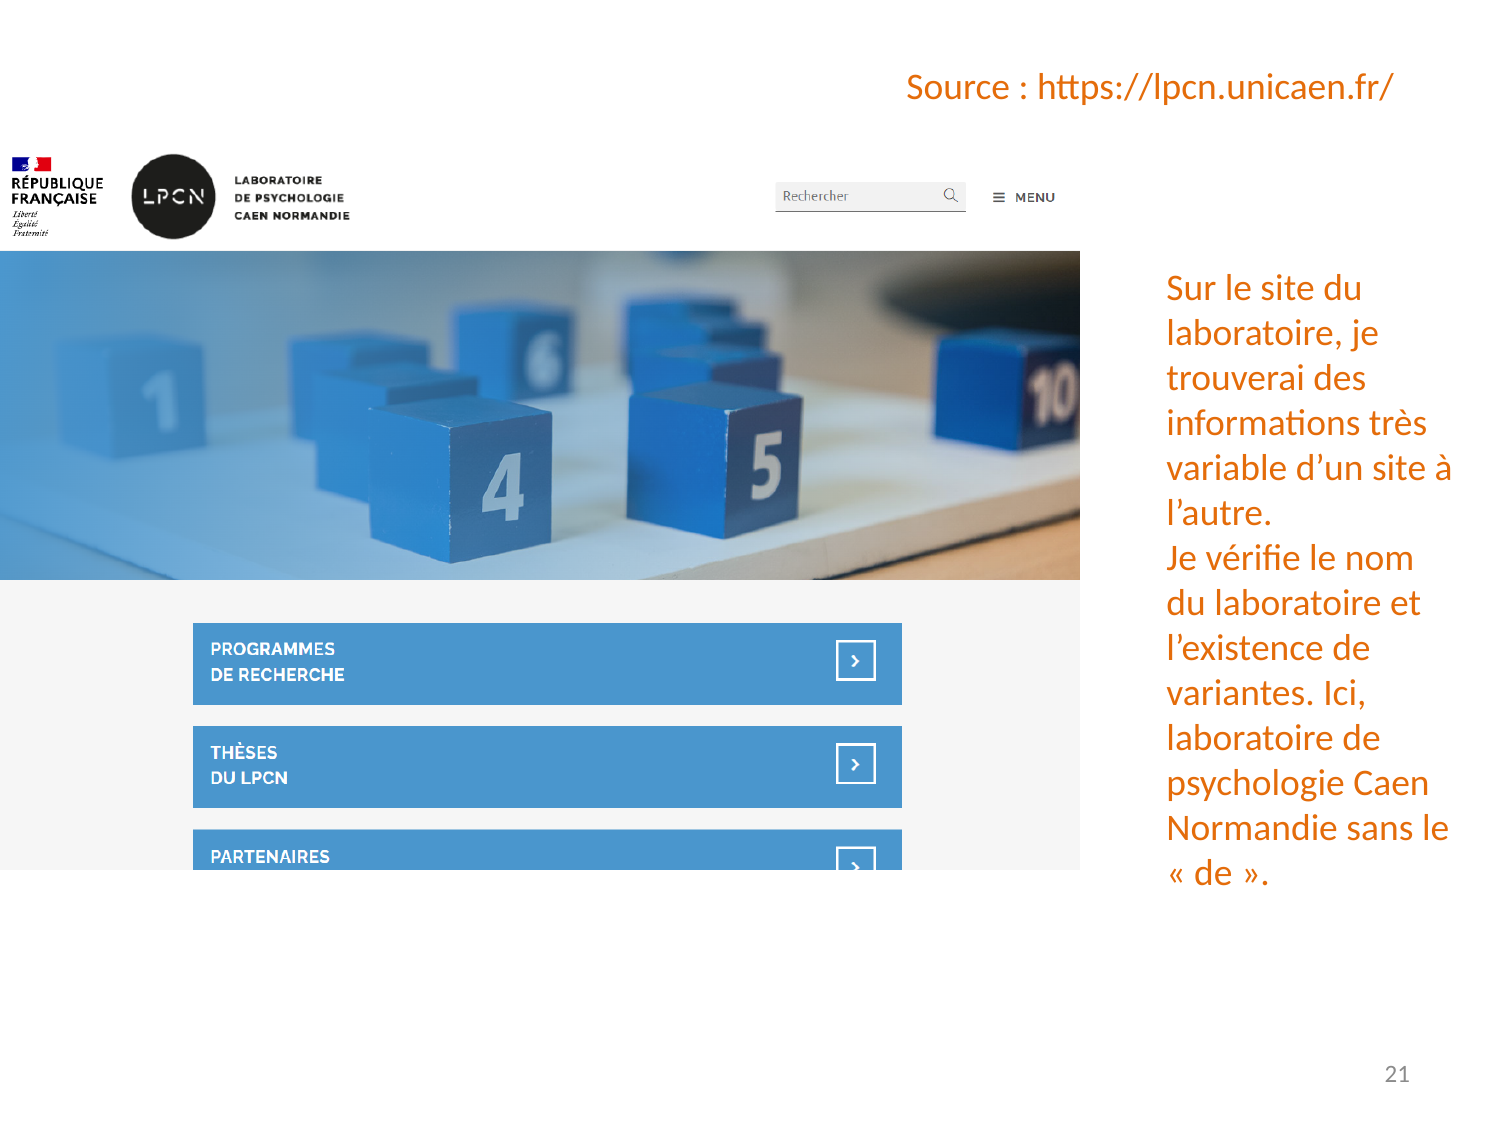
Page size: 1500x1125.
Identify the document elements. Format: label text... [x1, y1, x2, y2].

text_box Source : https://lpcn.unicaen.fr/ [891, 54, 1500, 115]
slide_number 21 [1074, 1042, 1425, 1103]
picture [0, 148, 1081, 870]
text_box Sur le site du laboratoire, je trouverai des informations très variable d’un site à l’autre. Je vérifie le nom du laboratoire et l’existence de variantes. Ici, laboratoire de psychologie Caen Normandie sans le « de ». [1151, 255, 1471, 901]
